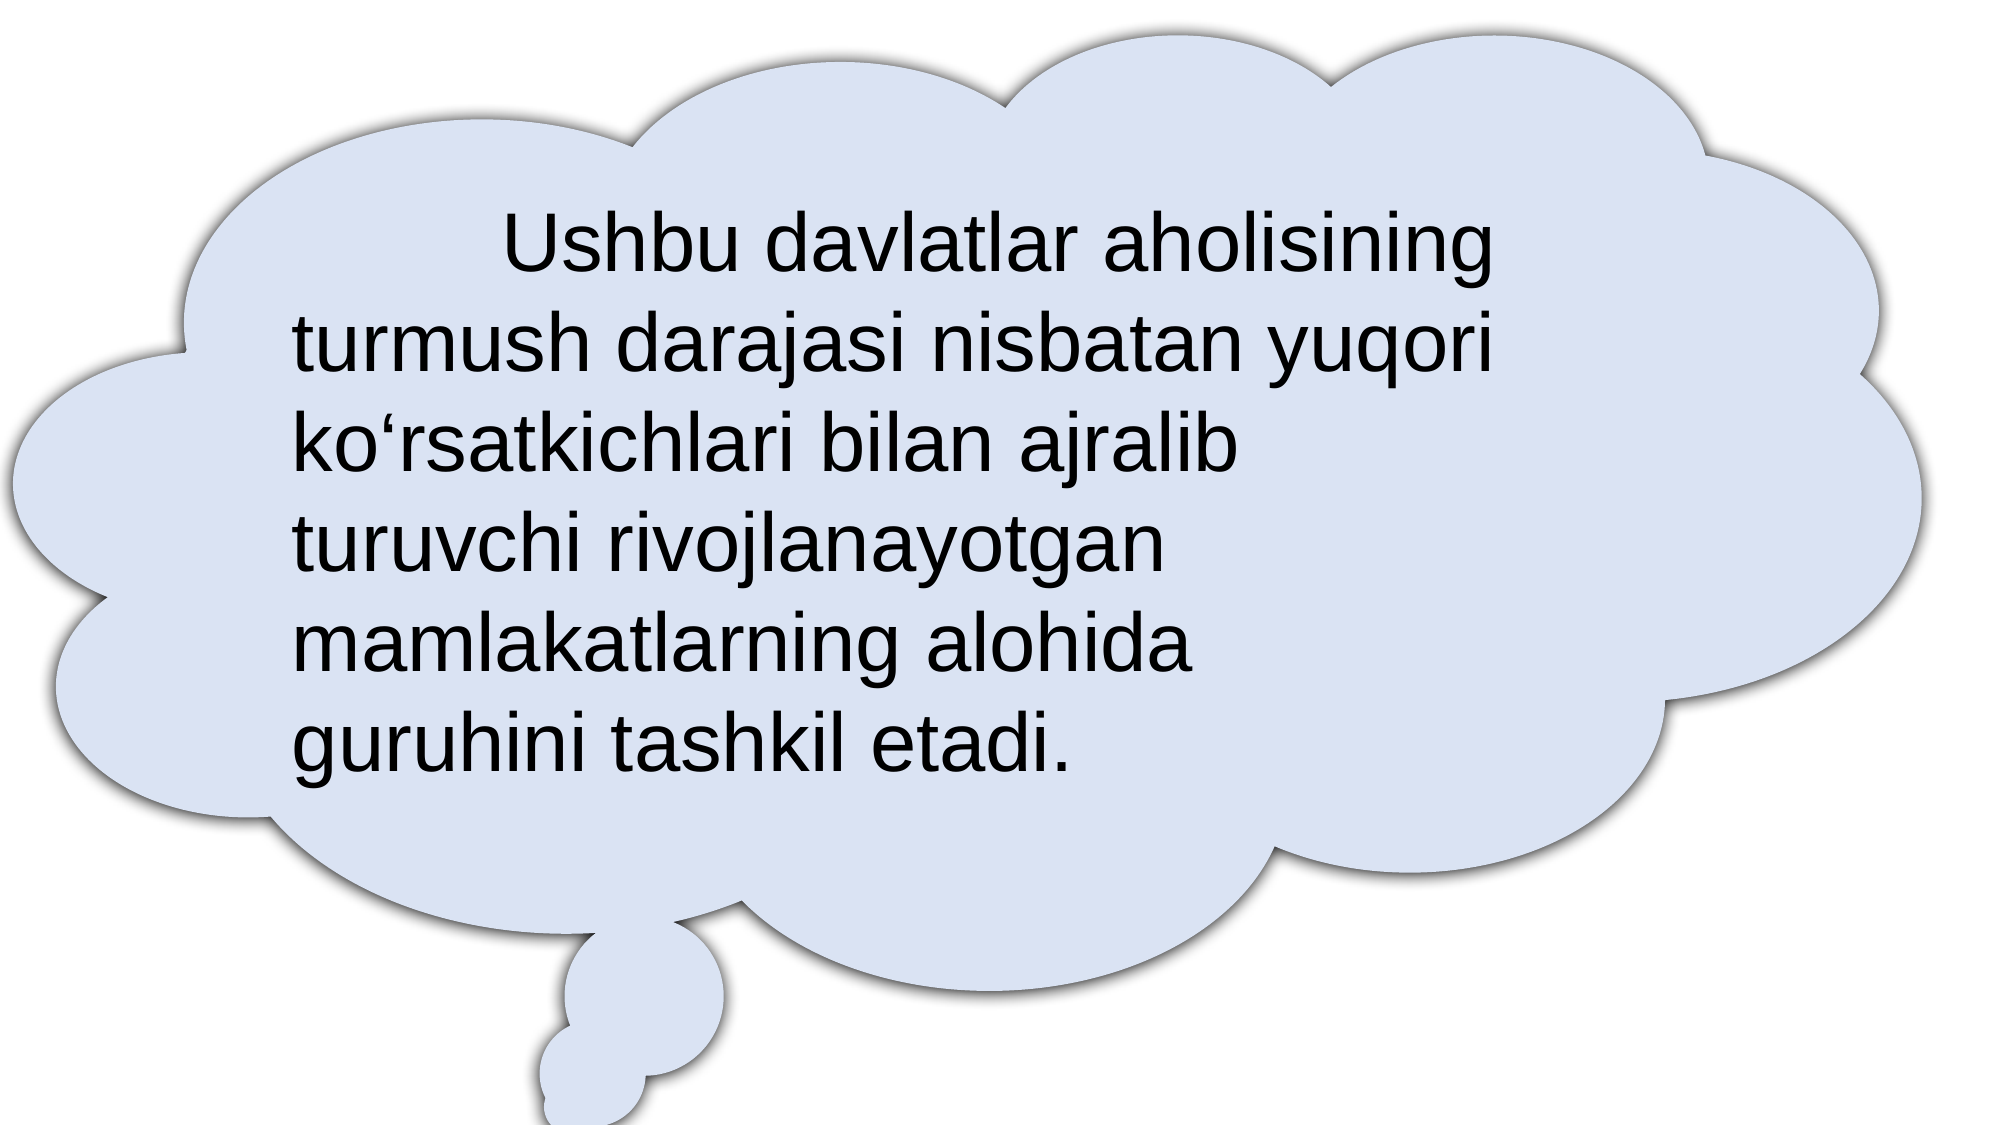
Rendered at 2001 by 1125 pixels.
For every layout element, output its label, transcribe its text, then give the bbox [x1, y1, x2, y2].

text_box Ushbu davlatlar aholisining turmush darajasi nisbatan yuqori ko‘rsatkichlari bilan ajralib turuvchi rivojlanayotgan mamlakatlarning alohida guruhini tashkil etadi. [12, 34, 1923, 1125]
